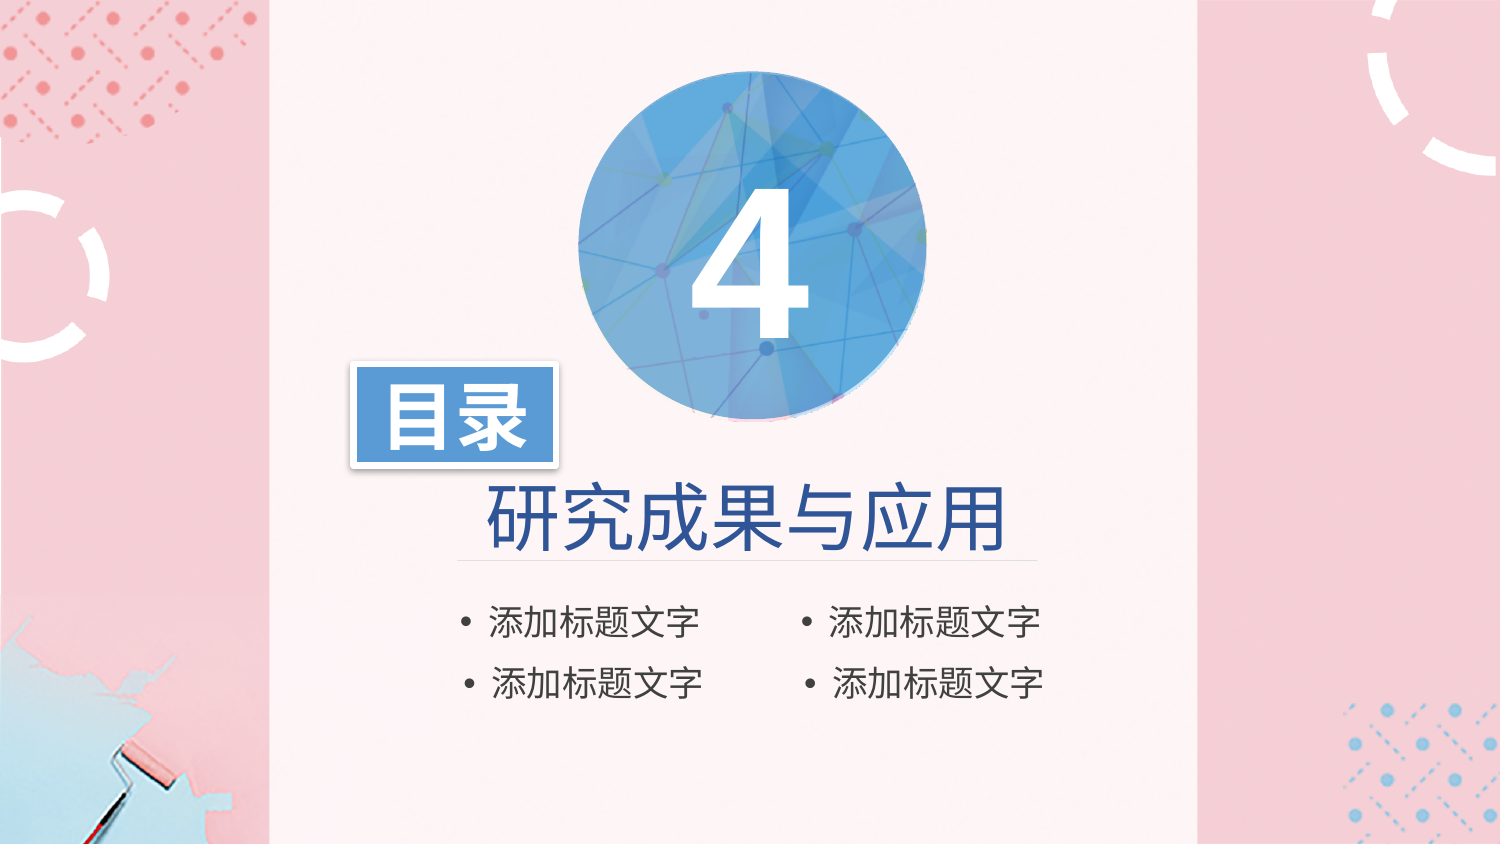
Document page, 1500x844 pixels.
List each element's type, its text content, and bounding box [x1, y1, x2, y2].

text_box 添加标题文字 [463, 661, 705, 705]
picture [0, 0, 267, 844]
text_box 添加标题文字 [804, 661, 1046, 705]
text_box 添加标题文字 [459, 599, 702, 643]
picture [1199, 0, 1500, 844]
text_box 研究成果与应用 [457, 559, 1038, 563]
text_box [267, 0, 1199, 844]
picture [578, 72, 927, 422]
text_box 目录 [350, 361, 559, 469]
text_box 添加标题文字 [800, 599, 1043, 643]
